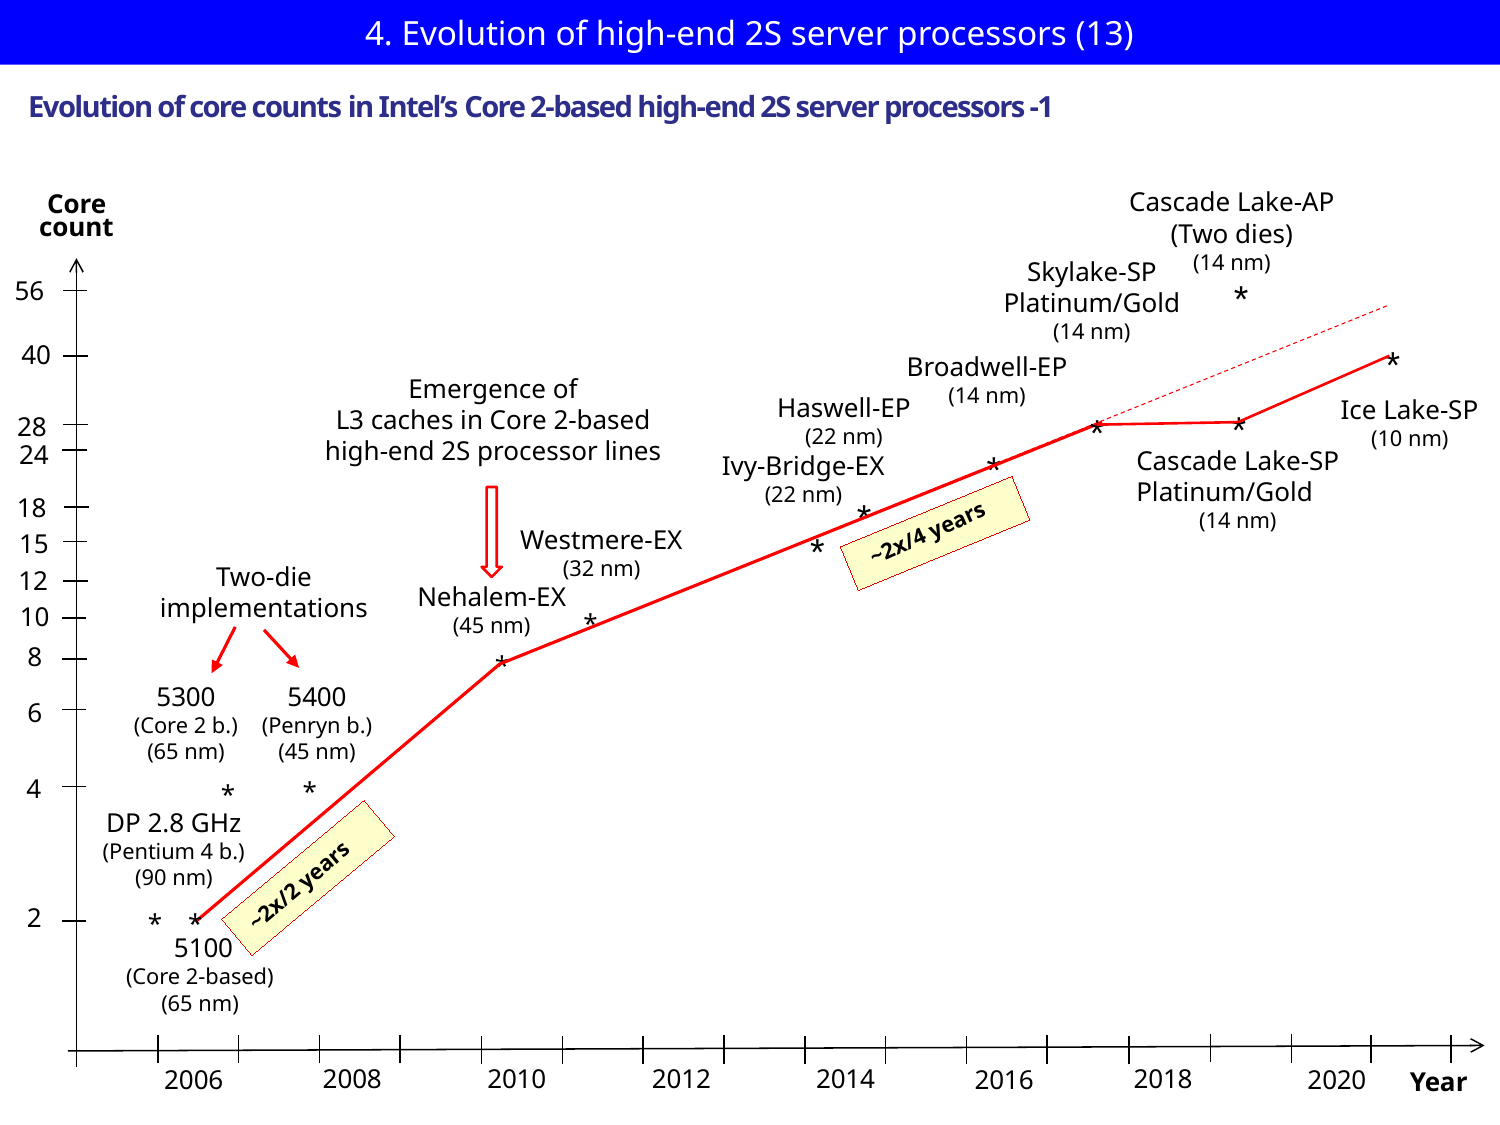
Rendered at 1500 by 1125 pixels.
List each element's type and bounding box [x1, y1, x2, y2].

text_box [13, 81, 1500, 131]
text_box [0, 178, 1500, 1106]
title [0, 0, 1500, 65]
